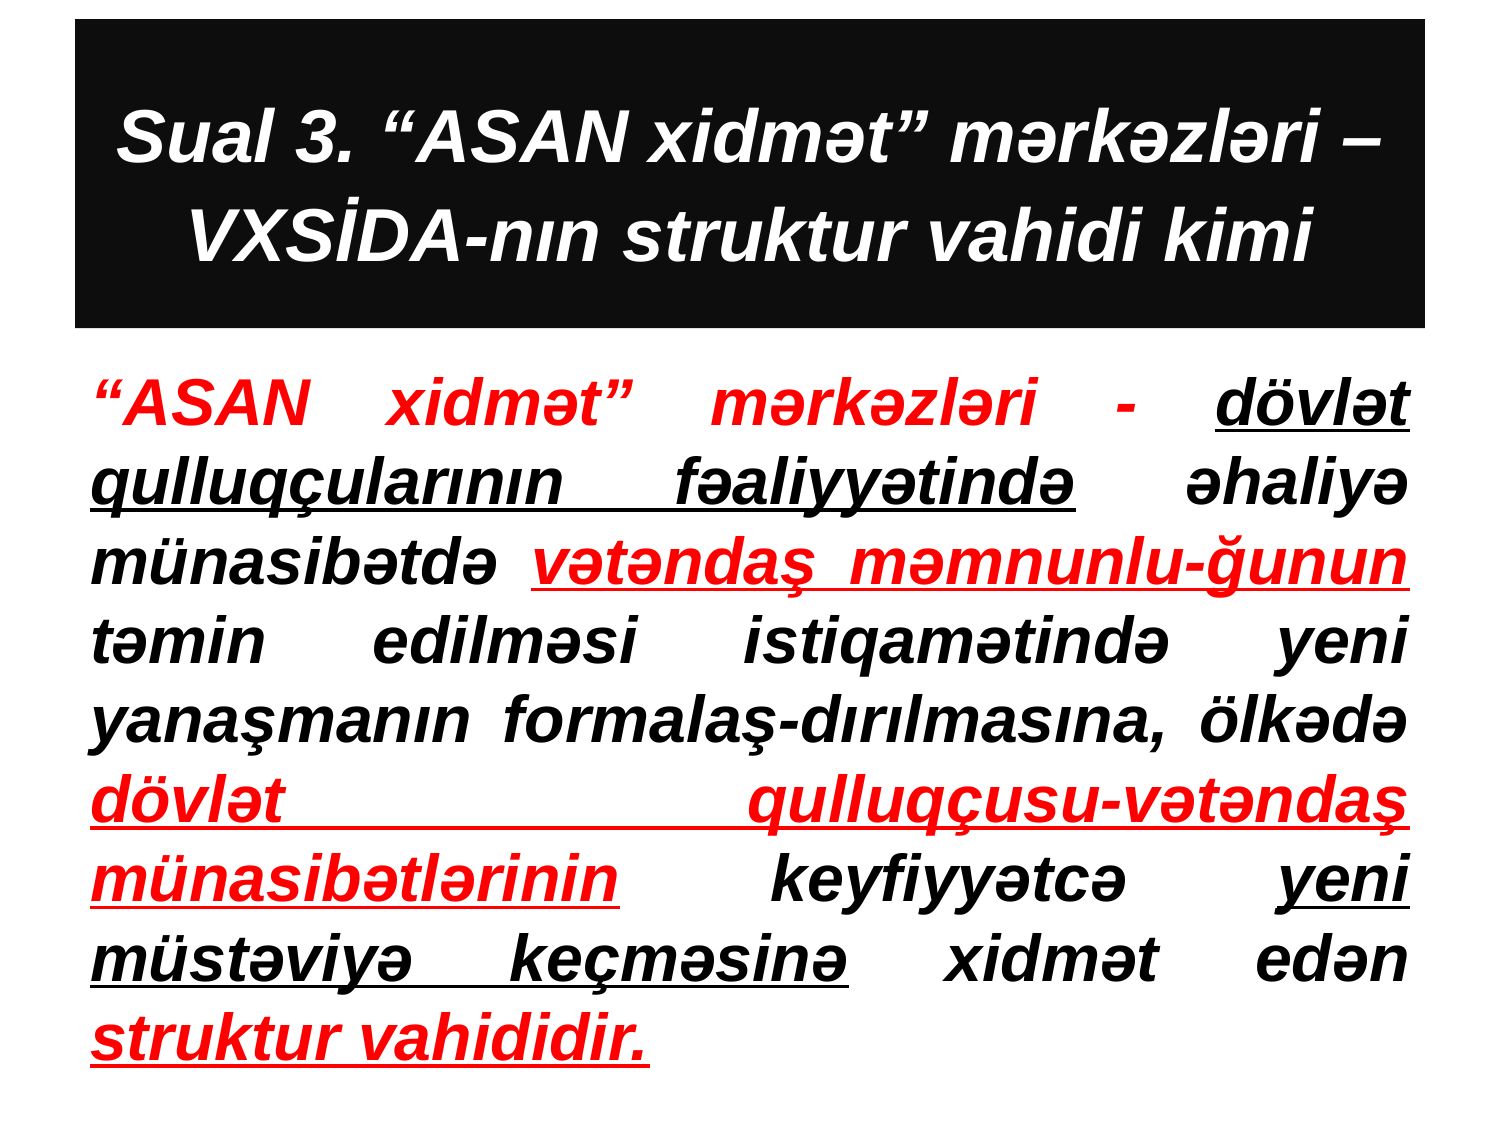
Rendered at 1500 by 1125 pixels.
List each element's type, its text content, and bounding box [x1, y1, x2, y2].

list “ASAN xidmət” mərkəzləri - dövlət qulluqçularının fəaliyyətində əhaliyə münasibətdə vətəndaş məmnunlu-ğunun təmin edilməsi istiqamətində yeni yanaşmanın formalaş-dırılmasına, ölkədə dövlət qulluqçusu-vətəndaş münasibətlərinin keyfiyyətcə yeni müstəviyə keçməsinə xidmət edən struktur vahididir. [75, 351, 1425, 1083]
title Sual 3. “ASAN xidmət” mərkəzləri – VXSİDA-nın struktur vahidi kimi [75, 19, 1425, 329]
